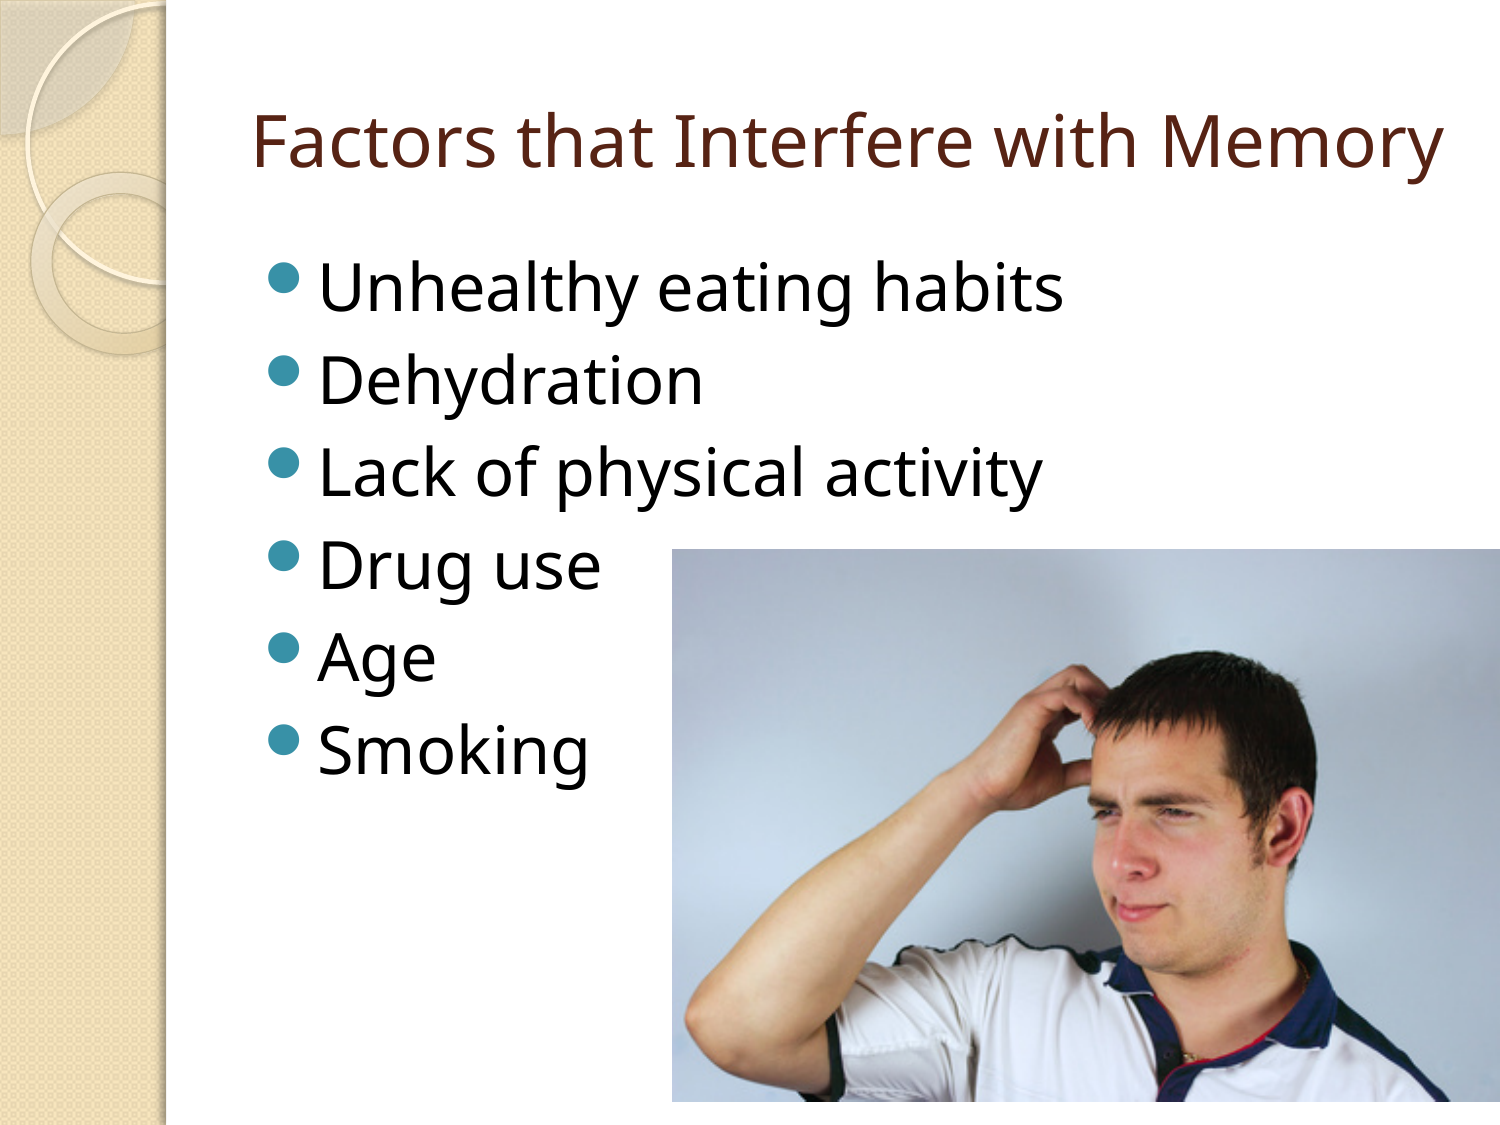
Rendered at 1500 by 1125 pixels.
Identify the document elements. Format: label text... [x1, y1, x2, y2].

list Unhealthy eating habits Dehydration Lack of physical activity Drug use Age Smoking [235, 237, 1466, 1026]
picture [672, 549, 1500, 1103]
title Factors that Interfere with Memory [235, 45, 1466, 233]
